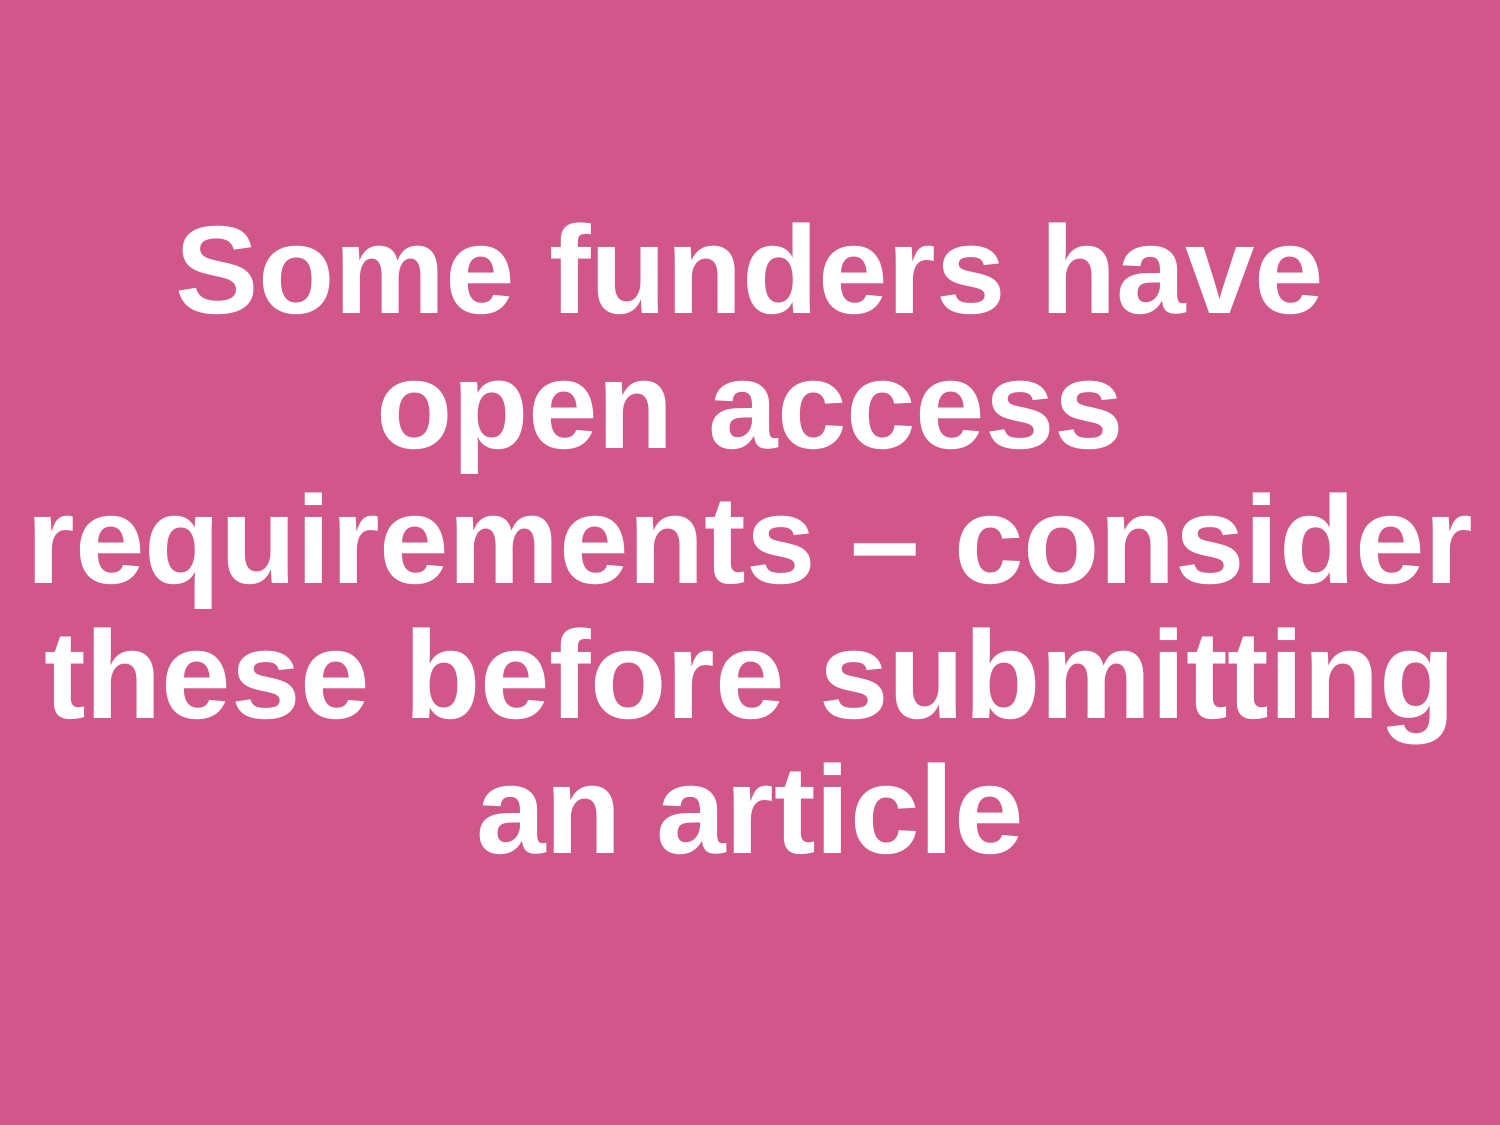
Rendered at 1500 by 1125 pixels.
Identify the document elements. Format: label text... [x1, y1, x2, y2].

title Some funders have open access requirements – consider these before submitting an article [0, 197, 1500, 789]
